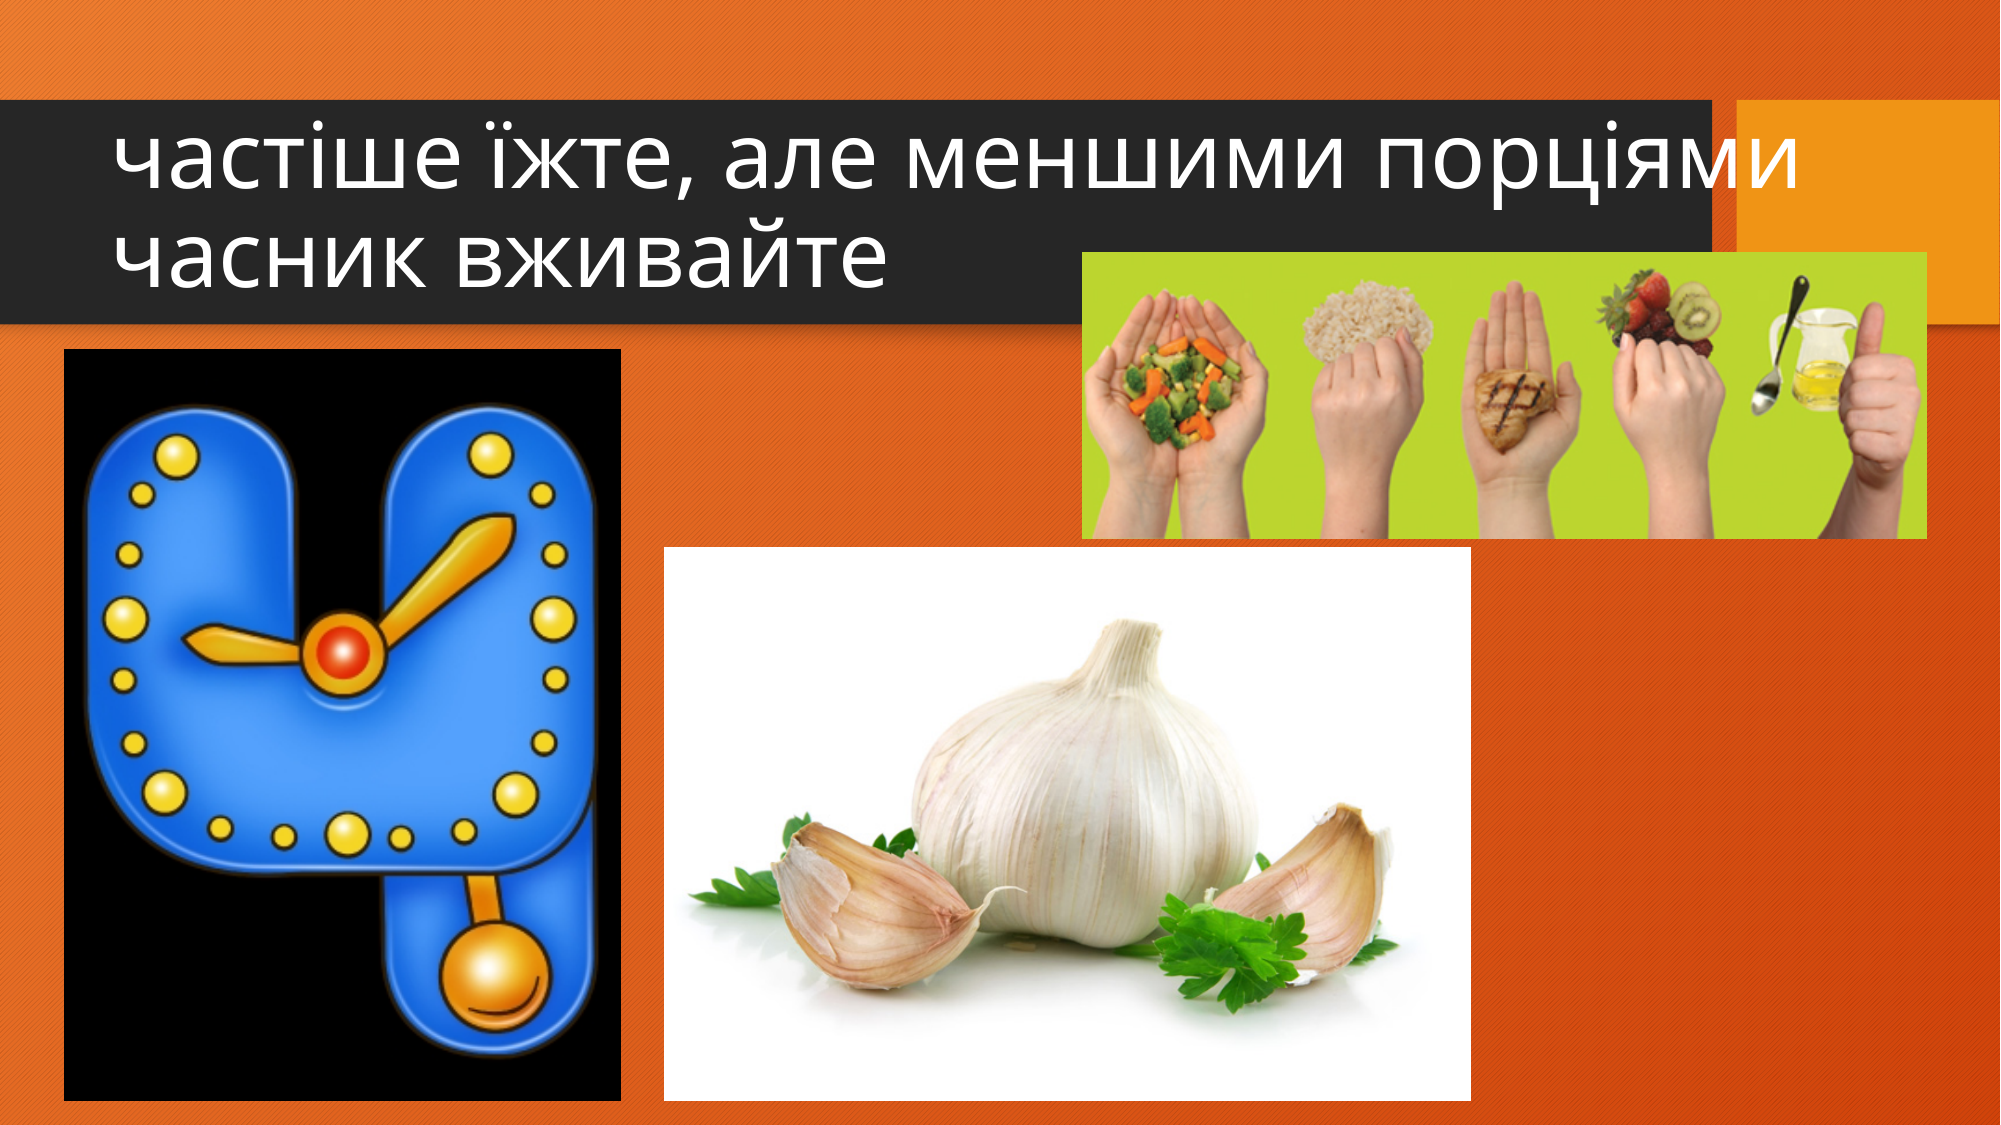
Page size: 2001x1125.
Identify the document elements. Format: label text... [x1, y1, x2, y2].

picture [664, 546, 1472, 1101]
picture [0, 252, 2000, 1101]
title частіше їжте, але меншими порціями часник вживайте [95, 99, 1821, 318]
